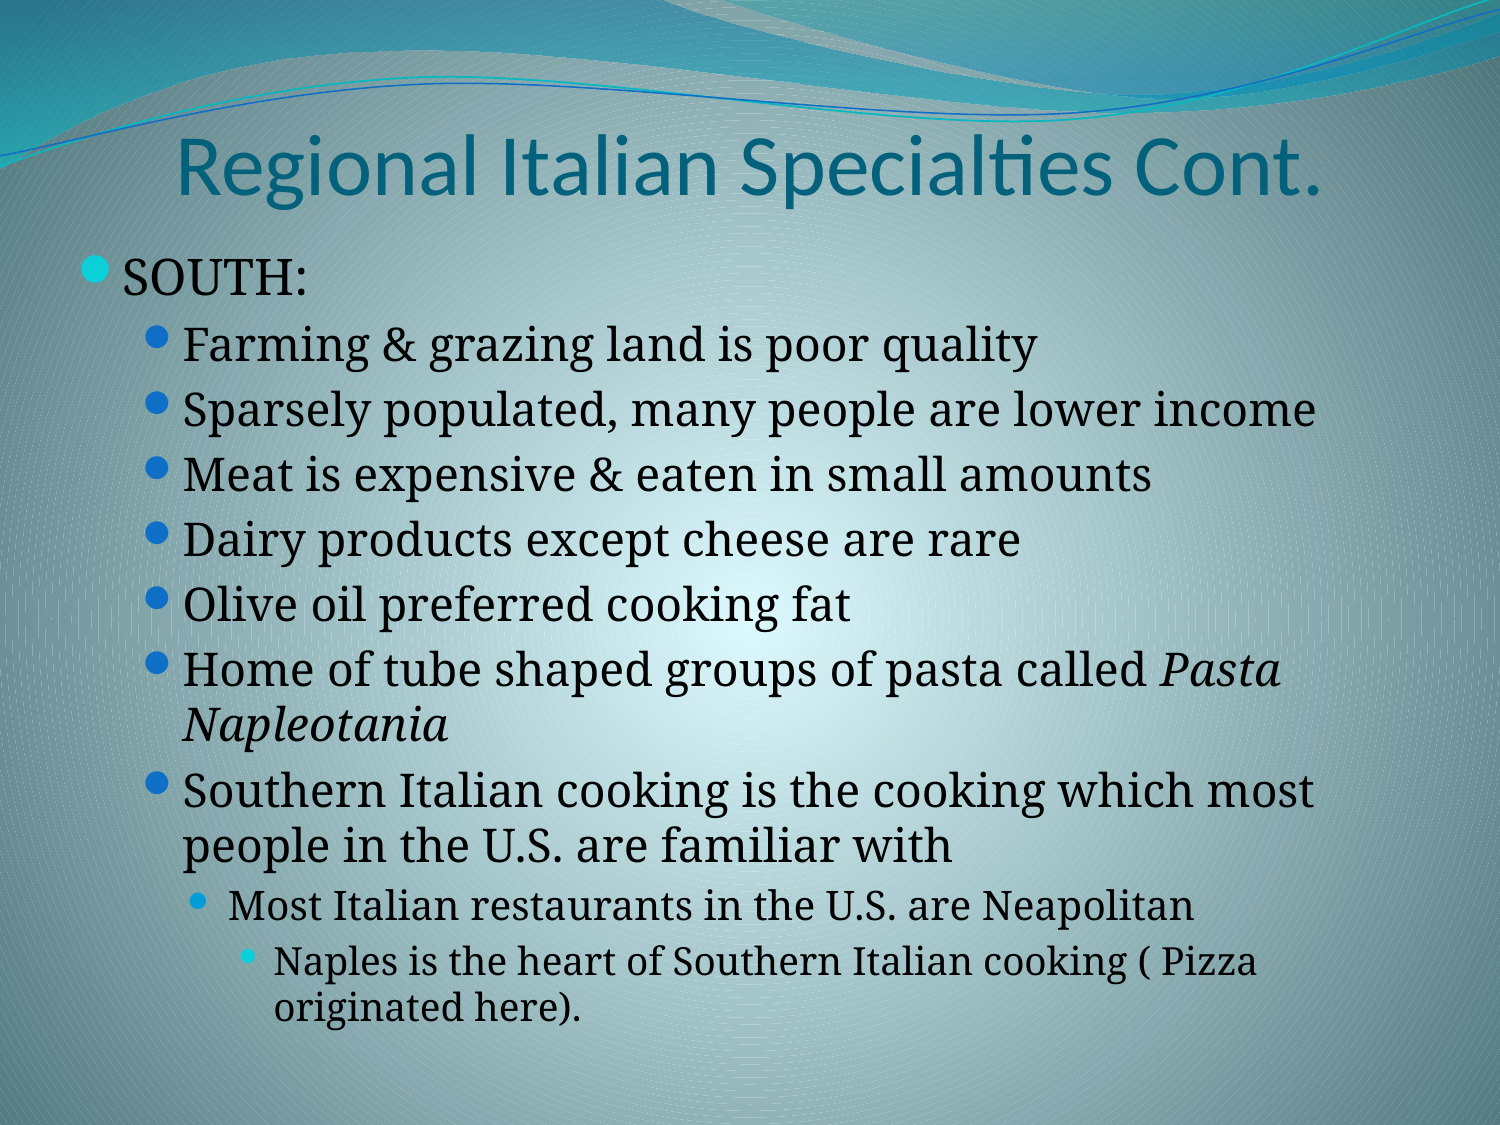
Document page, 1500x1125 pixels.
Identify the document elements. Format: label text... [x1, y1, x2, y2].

list SOUTH: Farming & grazing land is poor quality Sparsely populated, many people are lower income Meat is expensive & eaten in small amounts Dairy products except cheese are rare Olive oil preferred cooking fat Home of tube shaped groups of pasta called Pasta Napleotania Southern Italian cooking is the cooking which most people in the U.S. are familiar with Most Italian restaurants in the U.S. are Neapolitan Naples is the heart of Southern Italian cooking ( Pizza originated here). [62, 237, 1425, 1038]
title Regional Italian Specialties Cont. [75, 24, 1425, 213]
